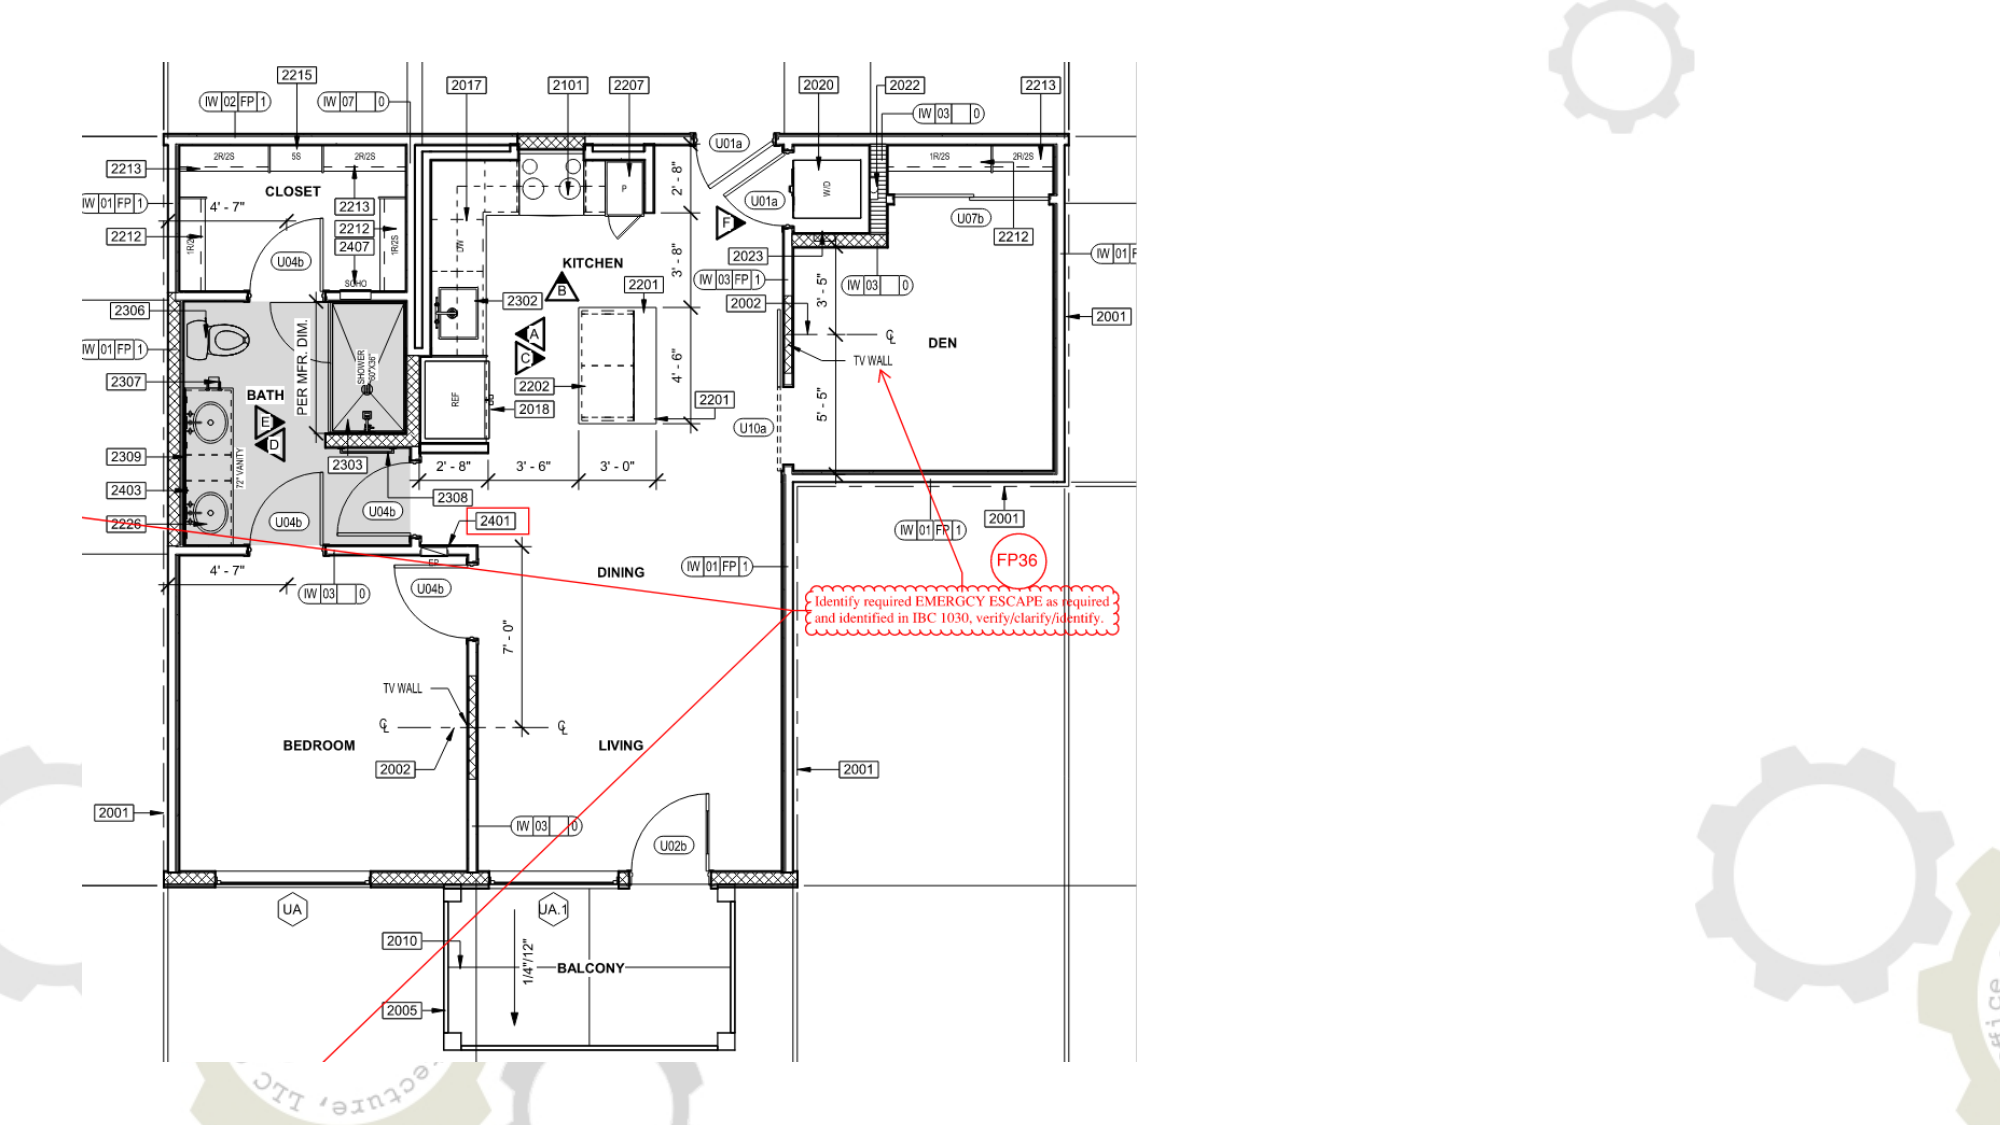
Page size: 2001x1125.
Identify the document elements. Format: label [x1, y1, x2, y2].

picture [82, 62, 1137, 1063]
